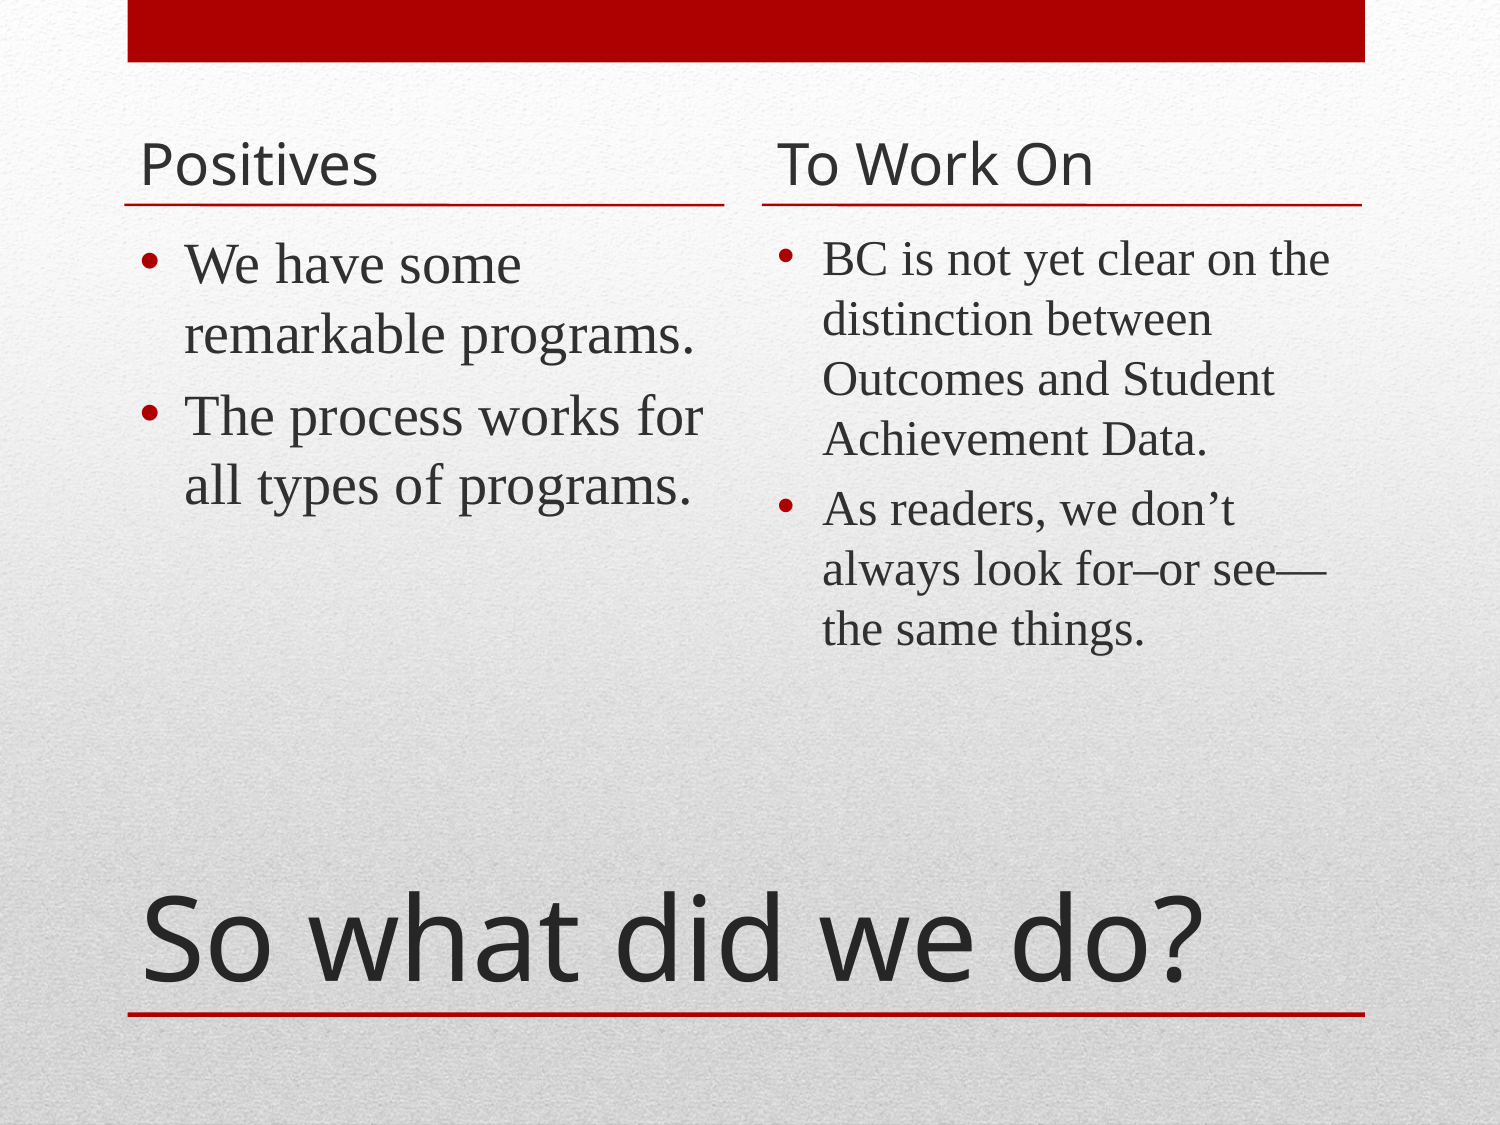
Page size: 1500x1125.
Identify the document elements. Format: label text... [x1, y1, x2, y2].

list To Work On [761, 99, 1362, 205]
list Positives [124, 99, 725, 205]
list We have some remarkable programs. The process works for all types of programs. [124, 218, 725, 718]
title So what did we do? [125, 750, 1238, 1013]
list BC is not yet clear on the distinction between Outcomes and Student Achievement Data. As readers, we don’t always look for–or see—the same things. [761, 218, 1362, 718]
